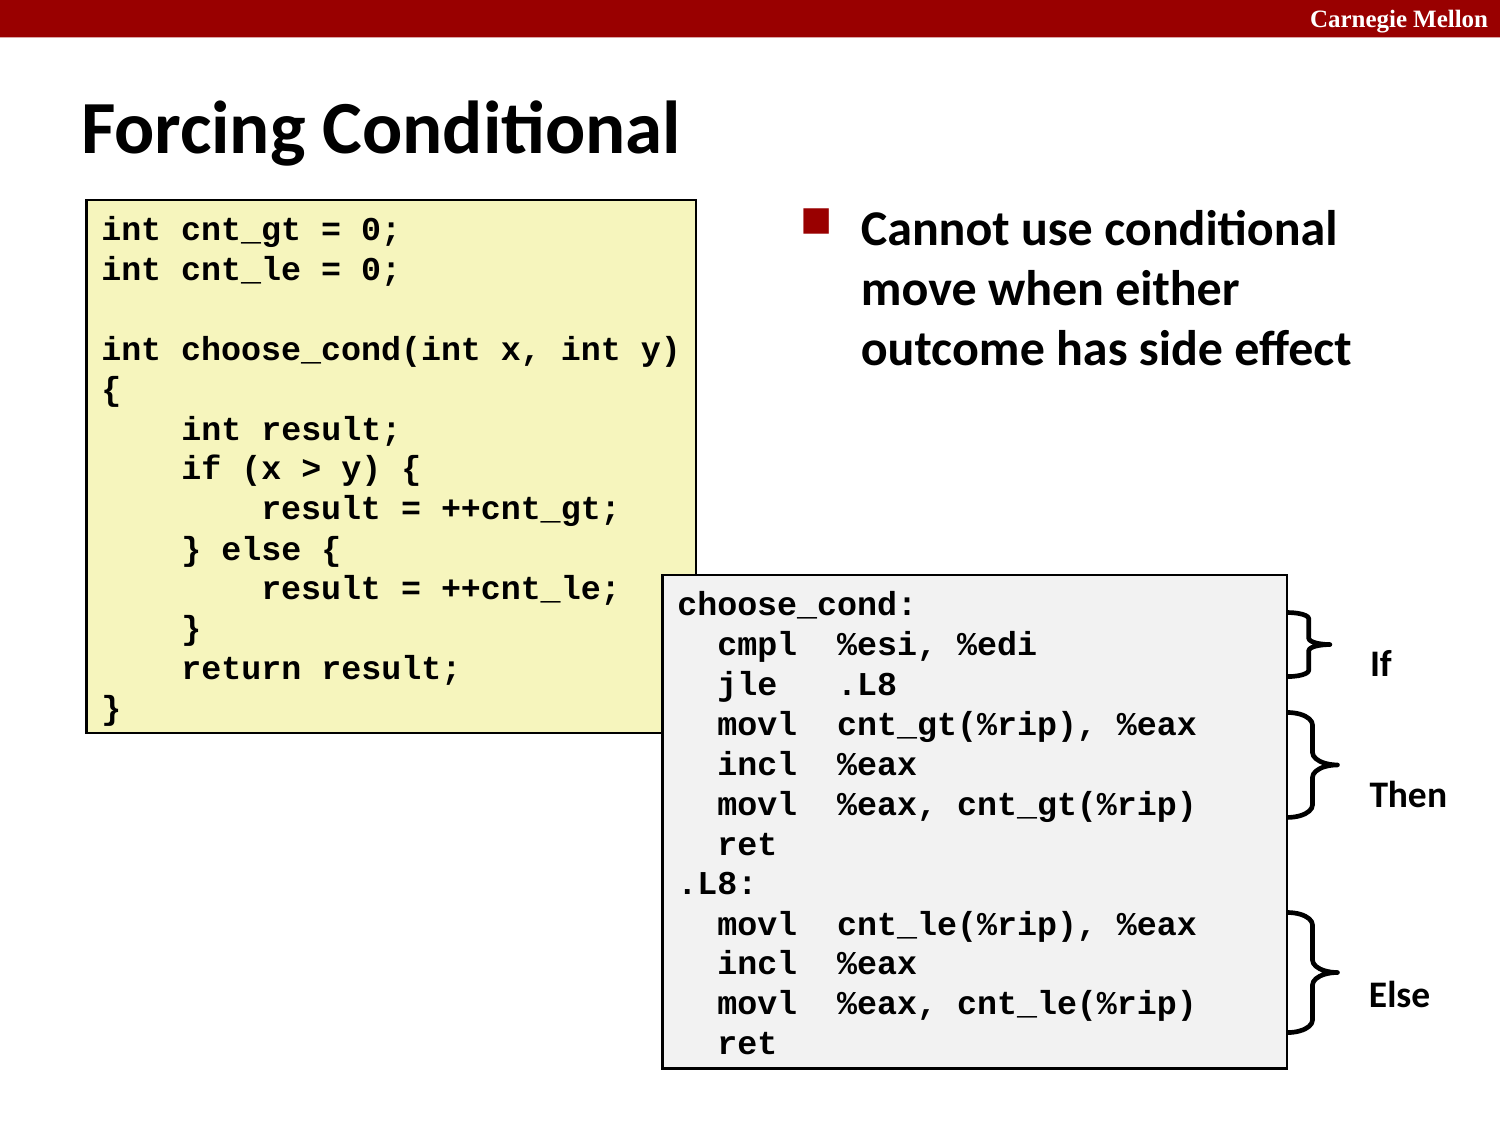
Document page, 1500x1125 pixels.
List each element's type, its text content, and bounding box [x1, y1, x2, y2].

title Forcing Conditional [65, 59, 788, 188]
list Cannot use conditional move when either outcome has side effect [789, 187, 1426, 573]
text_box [662, 574, 1456, 1075]
text_box int cnt_gt = 0; int cnt_le = 0; int choose_cond(int x, int y) { int result; if (x > y) { result = ++cnt_gt; } else { result = ++cnt_le; } return result; } [86, 199, 697, 734]
